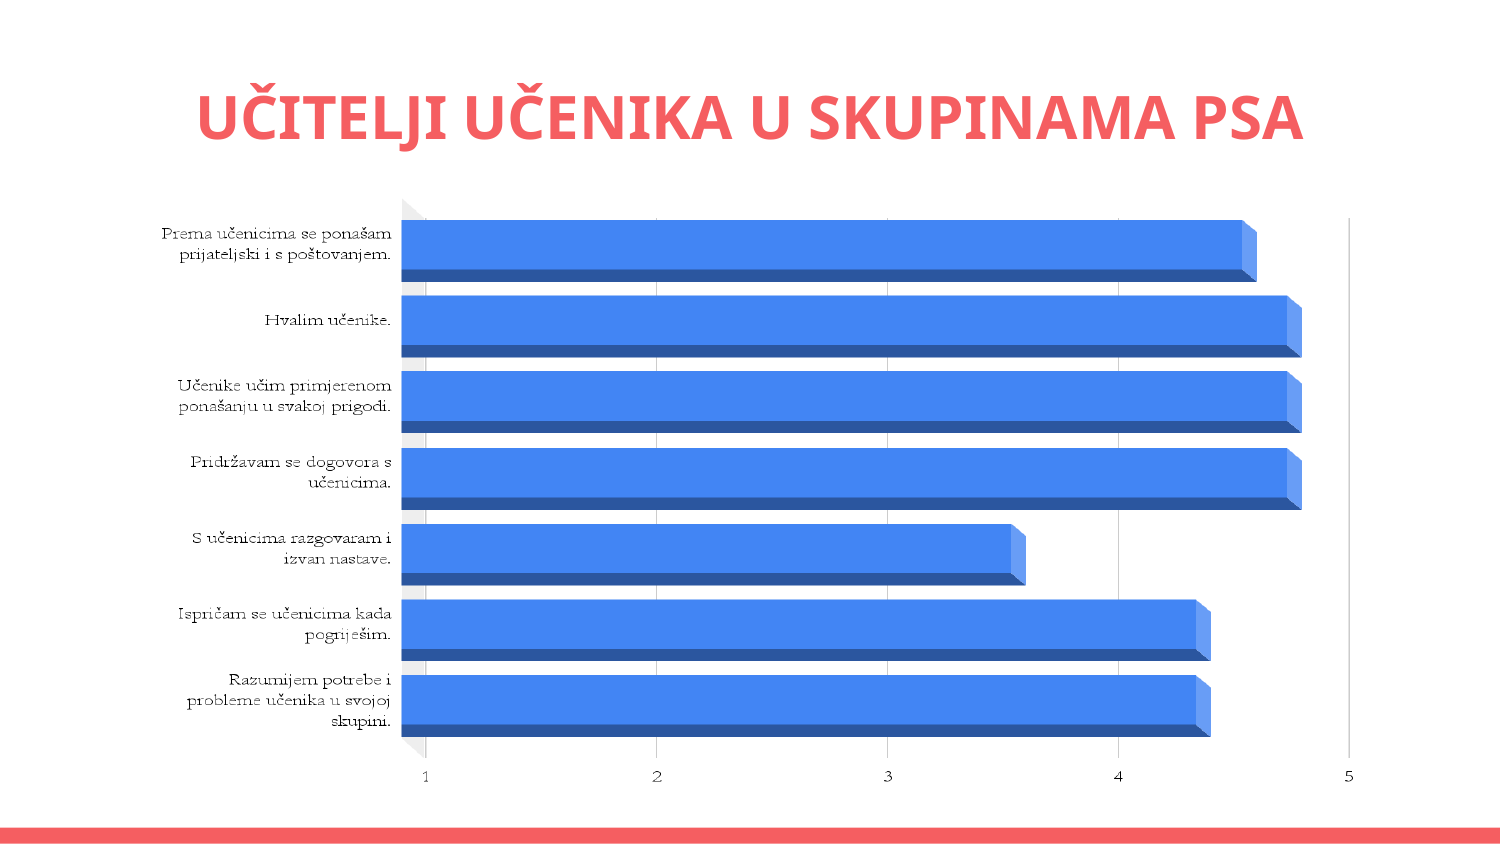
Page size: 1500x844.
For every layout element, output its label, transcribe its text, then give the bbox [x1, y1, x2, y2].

picture [111, 166, 1389, 819]
title UČITELJI UČENIKA U SKUPINAMA PSA [51, 64, 1449, 167]
